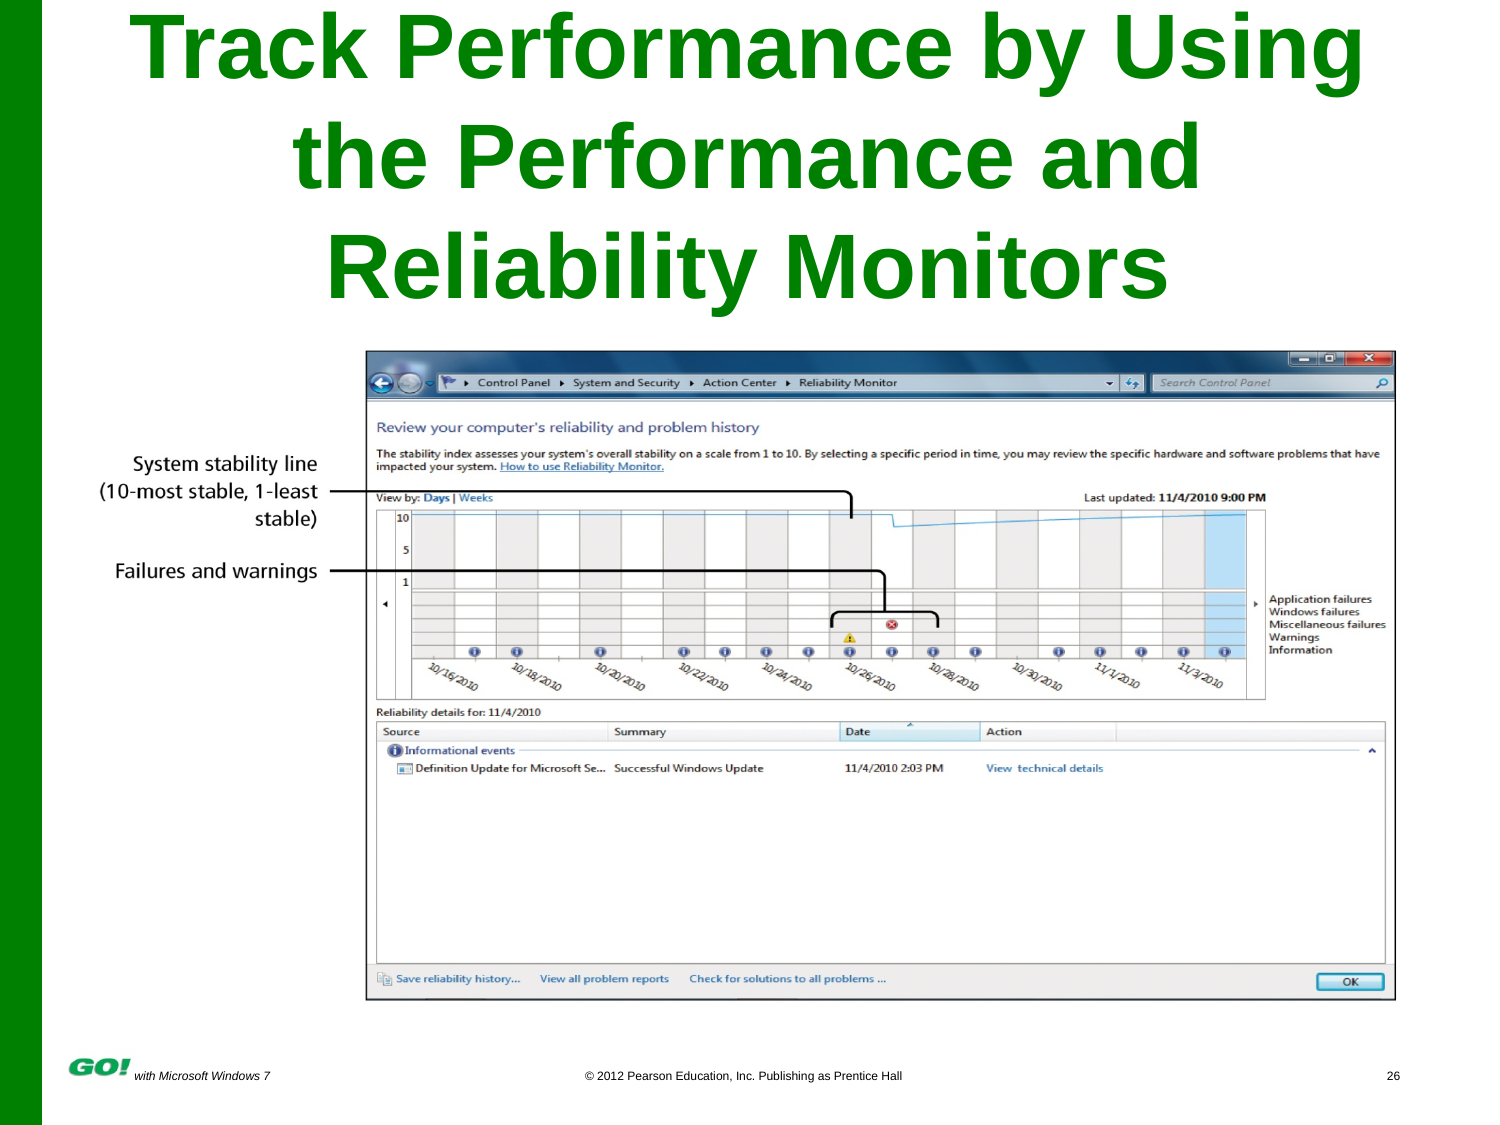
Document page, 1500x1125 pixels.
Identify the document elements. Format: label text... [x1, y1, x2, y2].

title Track Performance by Using the Performance and Reliability Monitors [73, 45, 1424, 259]
picture [95, 348, 1398, 1004]
picture [62, 1049, 138, 1086]
